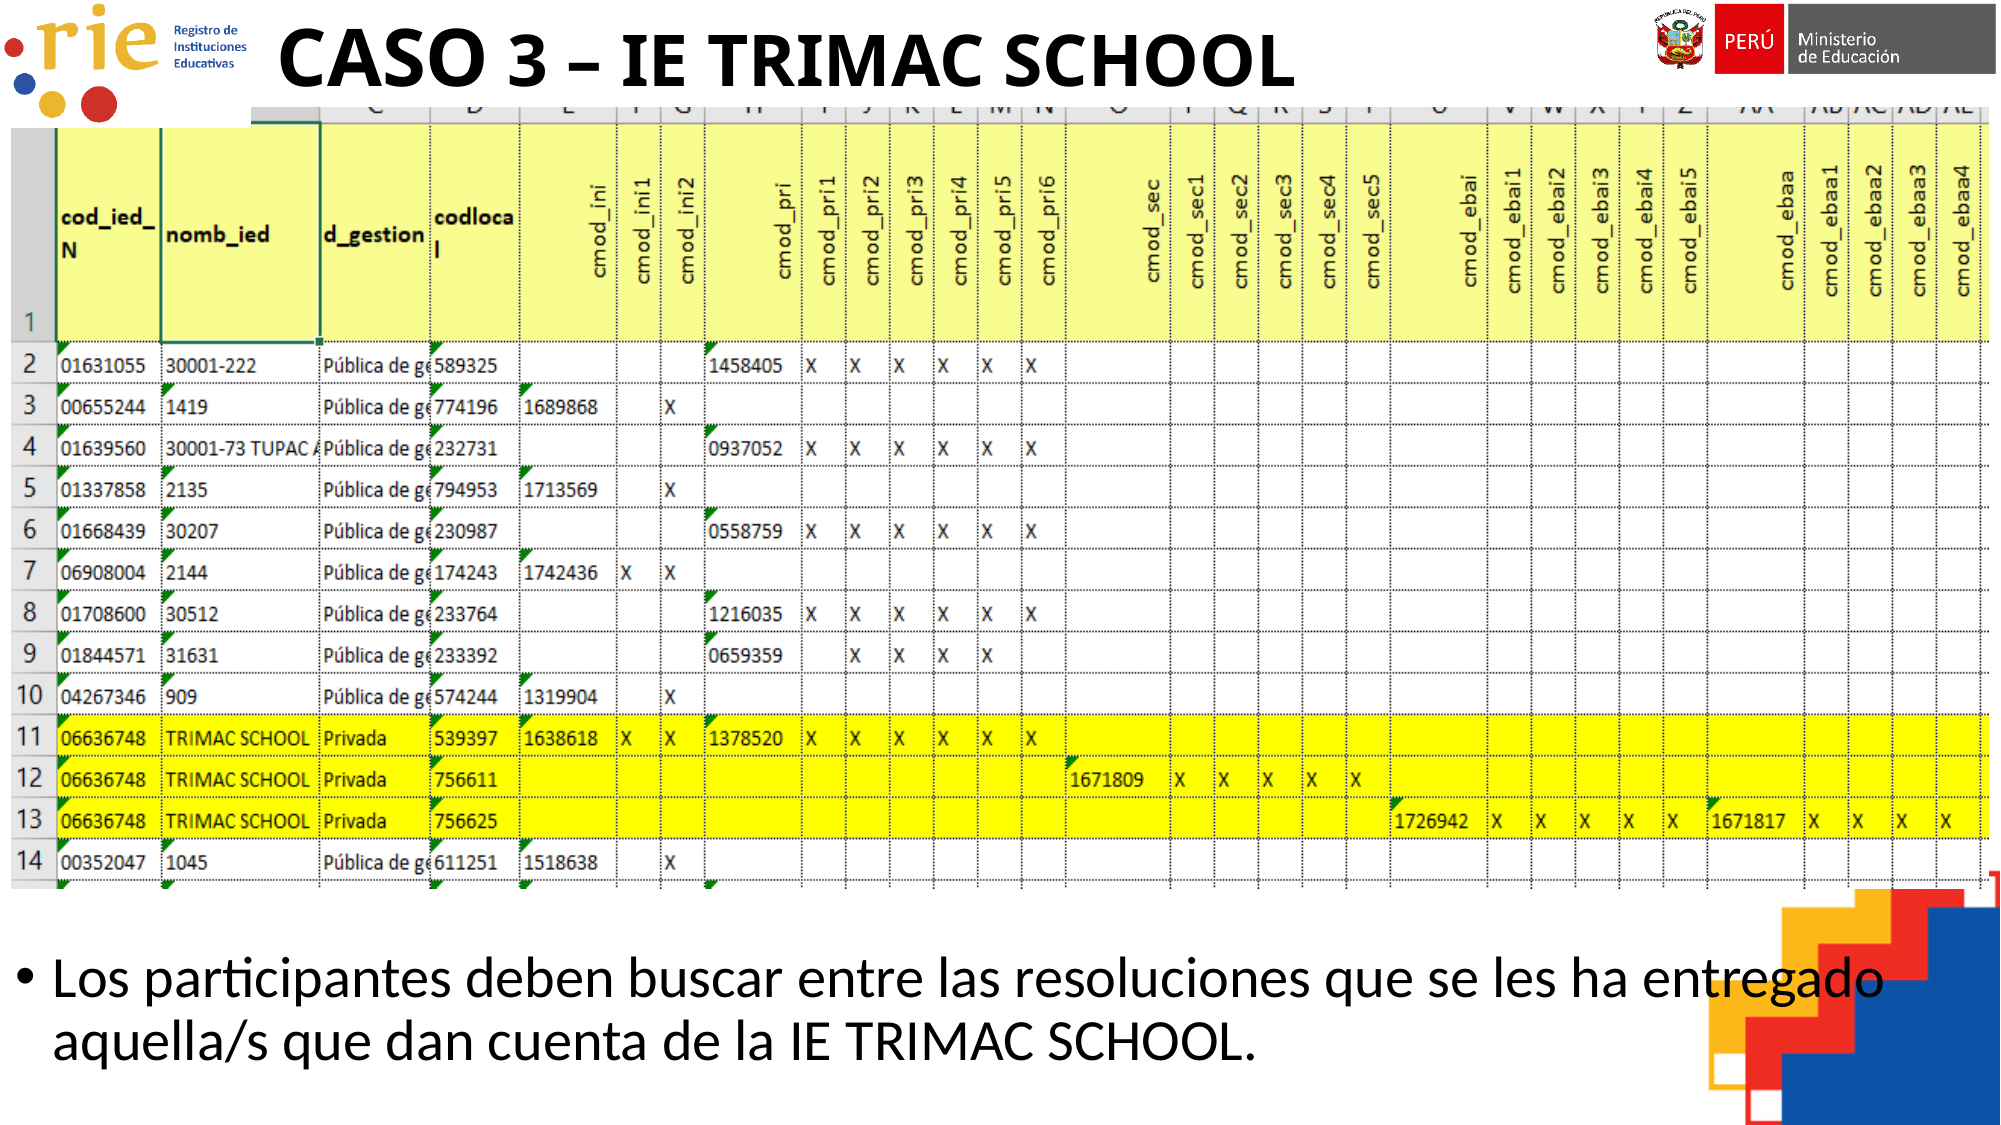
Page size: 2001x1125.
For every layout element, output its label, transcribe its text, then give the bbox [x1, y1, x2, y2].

picture [0, 0, 251, 128]
text_box Los participantes deben buscar entre las resoluciones que se les ha entregado aquella/s que dan cuenta de la IE TRIMAC SCHOOL. [0, 939, 1706, 1085]
picture [1706, 832, 2000, 1125]
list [11, 107, 1989, 889]
title CASO 3 – IE TRIMAC SCHOOL [261, 10, 2000, 112]
picture [1645, 0, 2000, 78]
